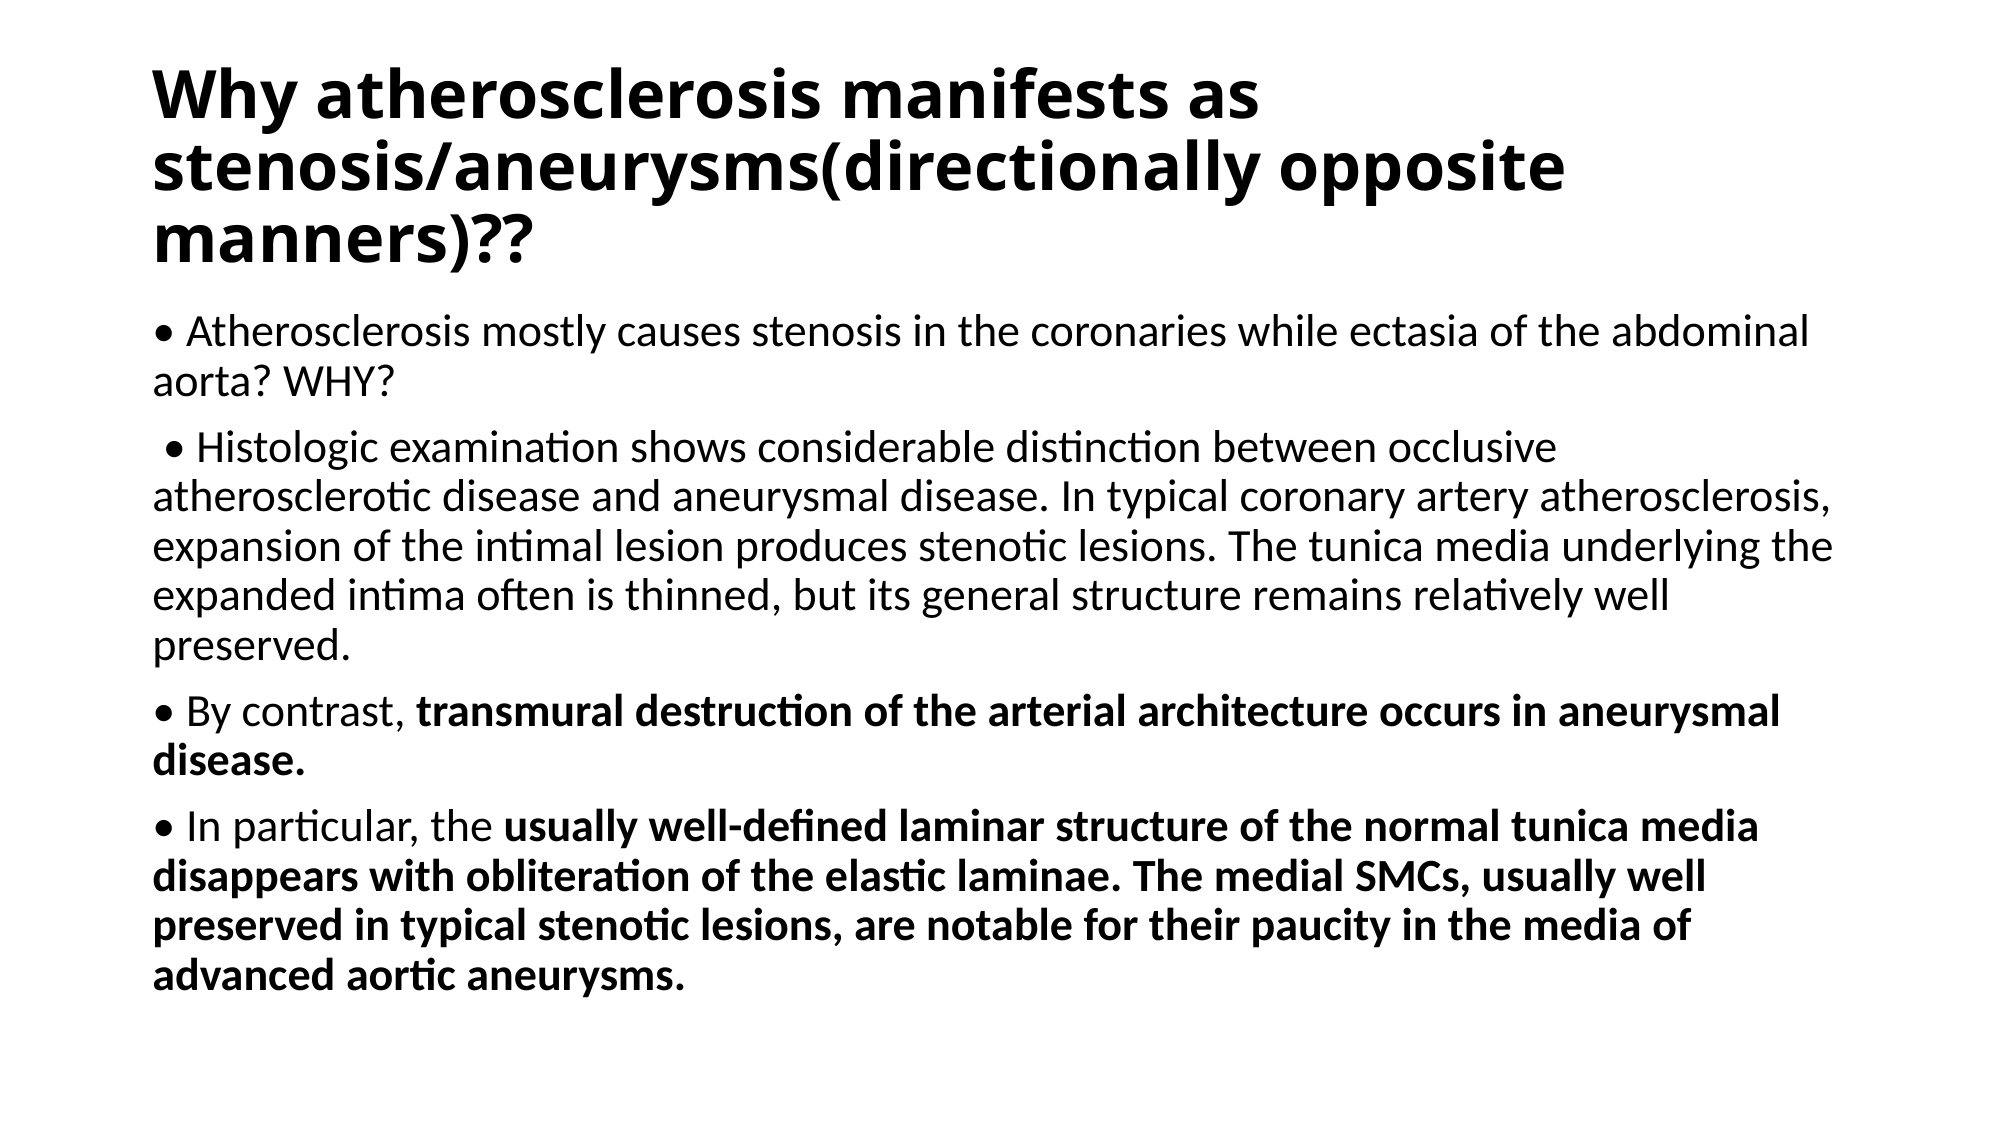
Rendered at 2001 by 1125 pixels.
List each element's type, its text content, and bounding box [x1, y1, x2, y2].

list • Atherosclerosis mostly causes stenosis in the coronaries while ectasia of the abdominal aorta? WHY? • Histologic examination shows considerable distinction between occlusive atherosclerotic disease and aneurysmal disease. In typical coronary artery atherosclerosis, expansion of the intimal lesion produces stenotic lesions. The tunica media underlying the expanded intima often is thinned, but its general structure remains relatively well preserved. • By contrast, transmural destruction of the arterial architecture occurs in aneurysmal disease. • In particular, the usually well-defined laminar structure of the normal tunica media disappears with obliteration of the elastic laminae. The medial SMCs, usually well preserved in typical stenotic lesions, are notable for their paucity in the media of advanced aortic aneurysms. [137, 299, 1863, 1014]
title Why atherosclerosis manifests as stenosis/aneurysms(directionally opposite manners)?? [137, 59, 1863, 278]
